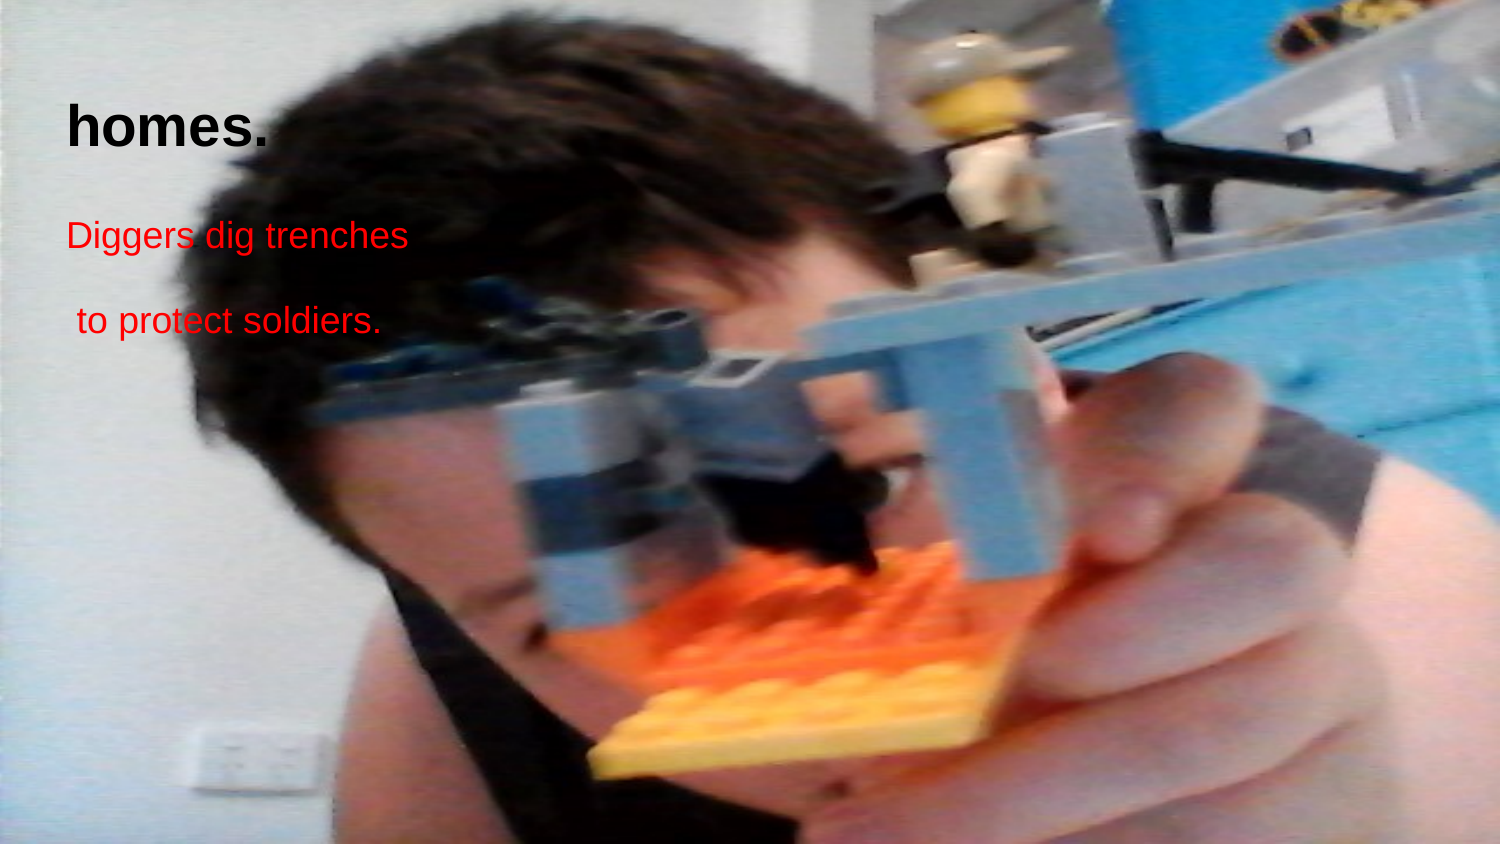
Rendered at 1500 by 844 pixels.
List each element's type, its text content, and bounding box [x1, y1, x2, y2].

title homes. [51, 72, 1449, 167]
picture [0, 0, 1500, 844]
list Diggers dig trenches to protect soldiers. [51, 189, 1449, 750]
